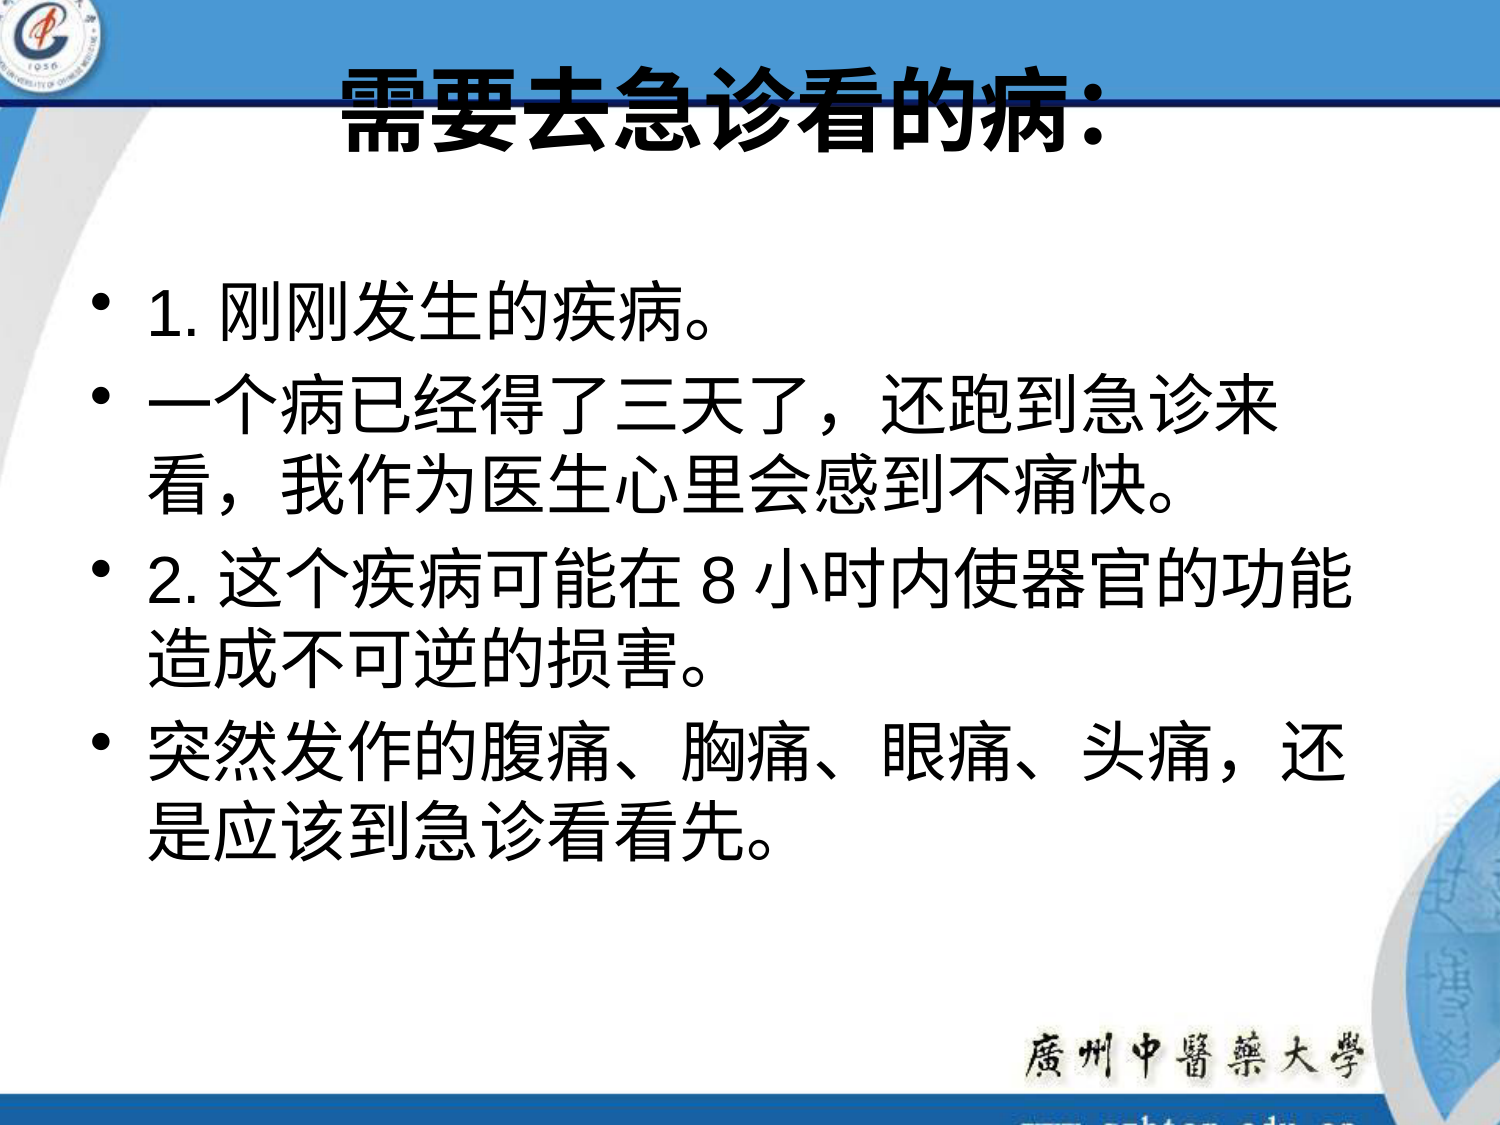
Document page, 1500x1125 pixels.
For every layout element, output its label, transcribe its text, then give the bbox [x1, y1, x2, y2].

picture [0, 0, 1500, 1125]
title 需要去急诊看的病： [75, 45, 1425, 233]
list 1.刚刚发生的疾病。 一个病已经得了三天了，还跑到急诊来看，我作为医生心里会感到不痛快。 2.这个疾病可能在8小时内使器官的功能造成不可逆的损害。 突然发作的腹痛、胸痛、眼痛、头痛，还是应该到急诊看看先。 [75, 262, 1425, 1005]
